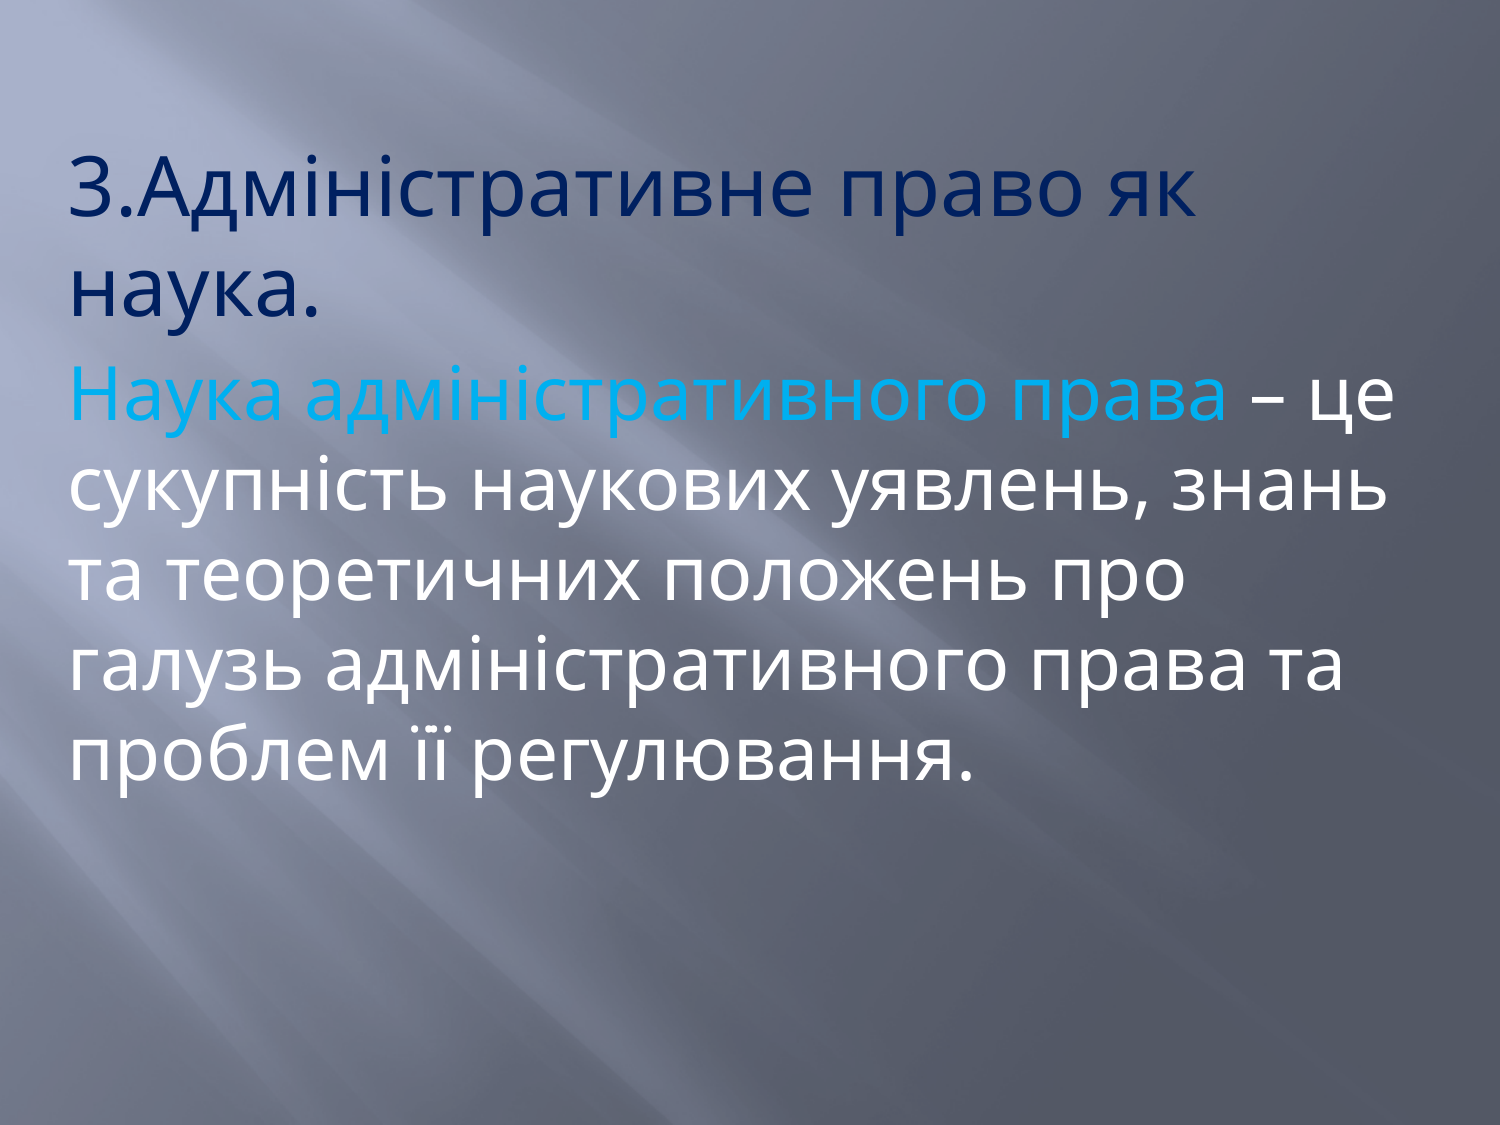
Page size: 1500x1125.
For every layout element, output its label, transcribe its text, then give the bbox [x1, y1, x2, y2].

text_box 3.Адміністративне право як наука. [53, 125, 1471, 341]
text_box Наука адміністративного права – це сукупність наукових уявлень, знань та теоретичних положень про галузь адміністративного права та проблем її регулювання. [53, 338, 1436, 803]
